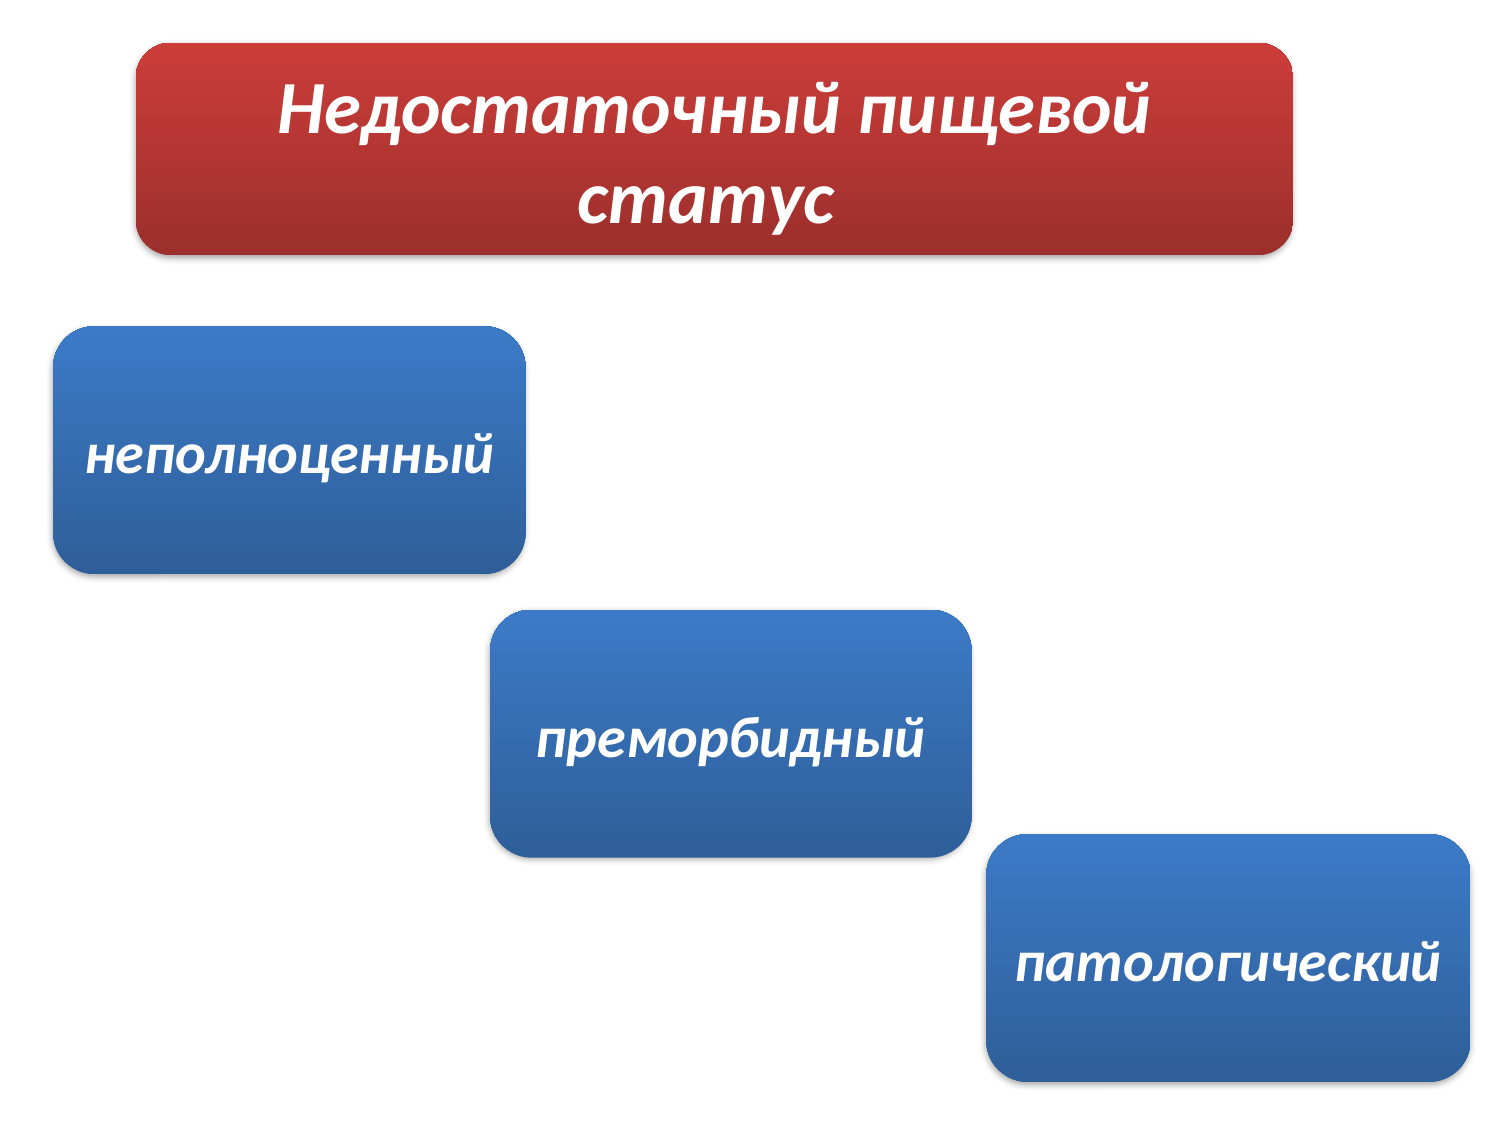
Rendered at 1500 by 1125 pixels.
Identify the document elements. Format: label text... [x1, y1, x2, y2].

text_box Недостаточный пищевой статус [135, 42, 1294, 256]
text_box преморбидный [490, 609, 972, 858]
text_box патологический [986, 834, 1471, 1083]
text_box неполноценный [53, 326, 526, 575]
